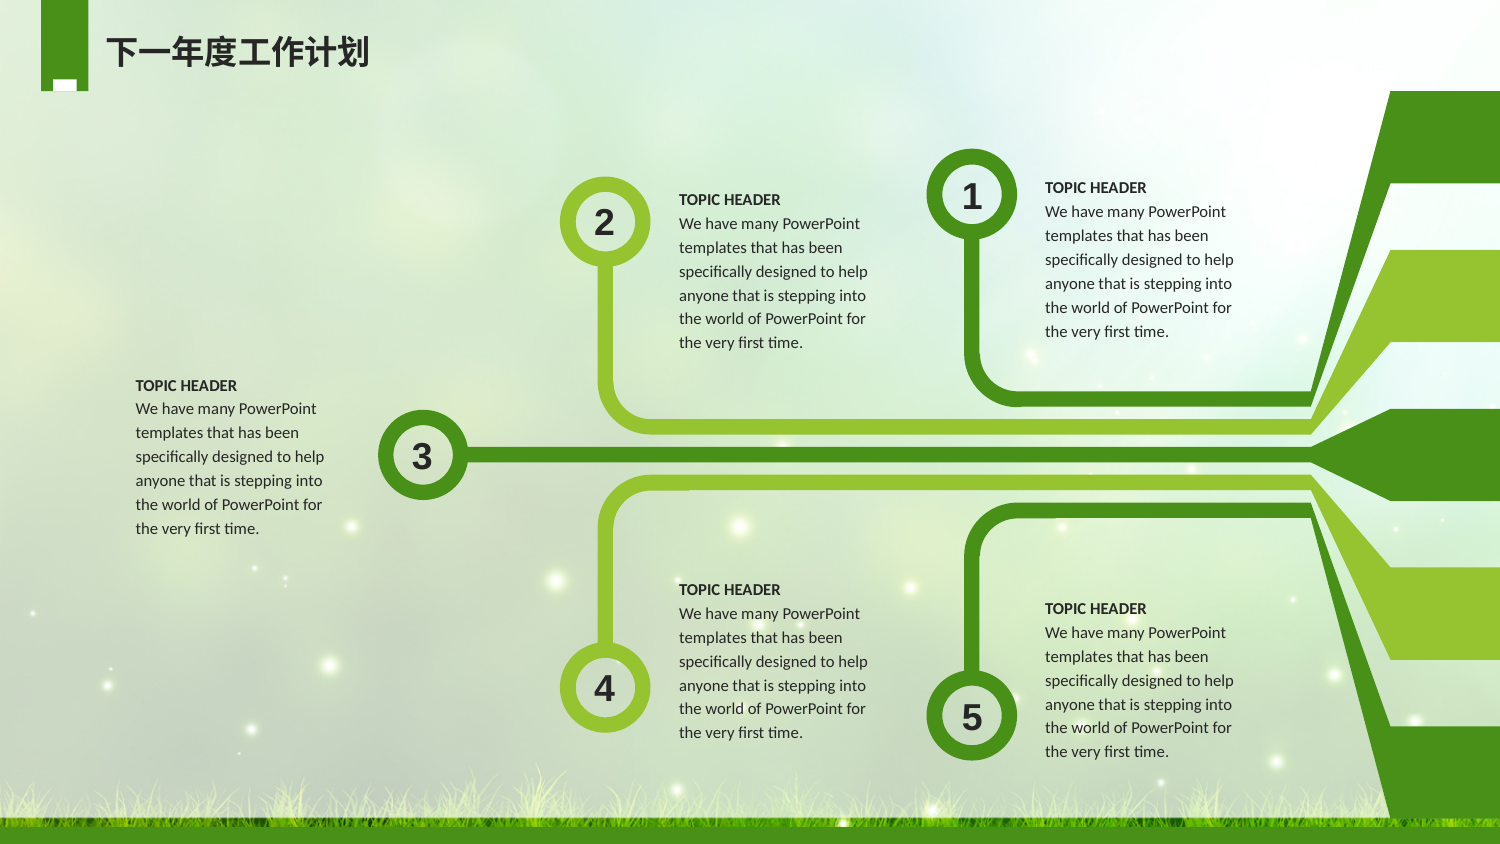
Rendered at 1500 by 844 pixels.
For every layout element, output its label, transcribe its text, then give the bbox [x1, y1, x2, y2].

text_box 4 [579, 656, 630, 717]
text_box TOPIC HEADER We have many PowerPoint templates that has been specifically designed to help anyone that is stepping into the world of PowerPoint for the very first time. [135, 370, 349, 539]
picture [448, 441, 452, 469]
text_box 2 [579, 191, 630, 251]
text_box 1 [947, 164, 998, 224]
text_box TOPIC HEADER We have many PowerPoint templates that has been specifically designed to help anyone that is stepping into the world of PowerPoint for the very first time. [1045, 172, 1258, 341]
picture [943, 181, 947, 208]
picture [630, 207, 635, 236]
text_box 5 [947, 685, 998, 746]
text_box [926, 91, 1500, 408]
text_box [559, 474, 1500, 733]
picture [0, 0, 1500, 827]
text_box [559, 176, 1500, 435]
text_box 下一年度工作计划 [94, 23, 387, 79]
picture [943, 702, 947, 729]
text_box [378, 408, 1500, 502]
picture [630, 673, 635, 702]
text_box TOPIC HEADER We have many PowerPoint templates that has been specifically designed to help anyone that is stepping into the world of PowerPoint for the very first time. [1045, 593, 1258, 762]
text_box 3 [397, 424, 448, 485]
text_box TOPIC HEADER We have many PowerPoint templates that has been specifically designed to help anyone that is stepping into the world of PowerPoint for the very first time. [679, 184, 892, 353]
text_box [40, 0, 89, 92]
text_box TOPIC HEADER We have many PowerPoint templates that has been specifically designed to help anyone that is stepping into the world of PowerPoint for the very first time. [679, 574, 892, 743]
text_box [926, 502, 1500, 819]
